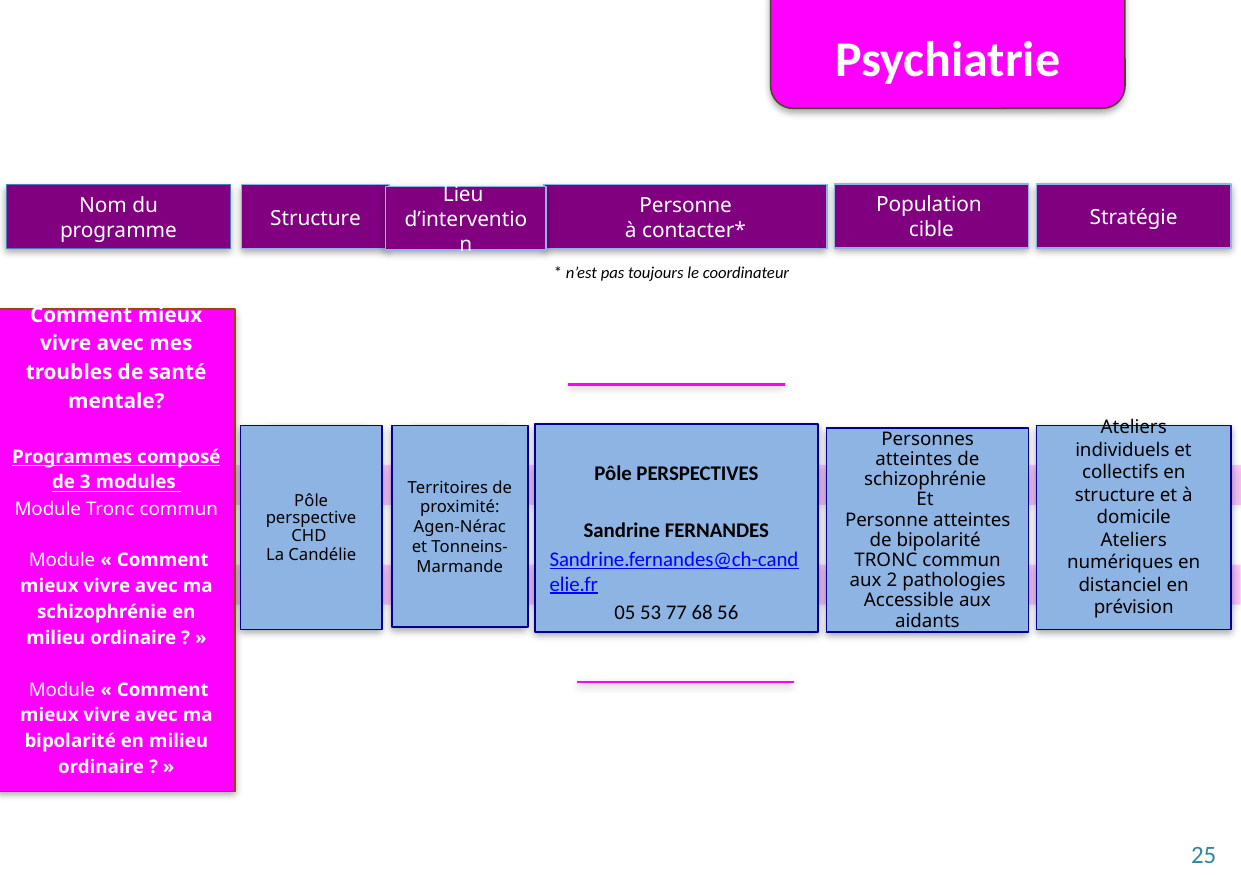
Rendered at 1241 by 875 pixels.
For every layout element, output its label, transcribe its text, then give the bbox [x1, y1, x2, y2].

text_box Personne à contacter* [545, 184, 828, 249]
text_box Nom du programme [6, 184, 231, 249]
text_box Territoires de proximité: Agen-Nérac et Tonneins-Marmande [391, 425, 529, 628]
text_box [1237, 464, 1241, 506]
text_box Stratégie [1036, 183, 1232, 249]
text_box 25 [0, 831, 1241, 875]
text_box Population cible [834, 183, 1029, 249]
text_box Ateliers individuels et collectifs en structure et à domicile Ateliers numériques en distanciel en prévision [1036, 425, 1232, 630]
text_box Psychiatrie [769, 0, 1126, 110]
text_box Pôle PERSPECTIVES Sandrine FERNANDES Sandrine.fernandes@ch-candelie.fr 05 53 77 68 56 [534, 423, 819, 633]
text_box Structure [241, 184, 386, 249]
text_box Pôle perspective CHD La Candélie [240, 425, 383, 630]
text_box Comment mieux vivre avec mes troubles de santé mentale? Programmes composé de 3 modules Module Tronc commun Module « Comment mieux vivre avec ma schizophrénie en milieu ordinaire ? » Module « Comment mieux vivre avec ma bipolarité en milieu ordinaire ? » [0, 308, 236, 792]
text_box * n’est pas toujours le coordinateur [539, 254, 1241, 289]
text_box Lieu d’intervention [385, 186, 547, 251]
text_box [1237, 564, 1241, 605]
text_box Personnes atteintes de schizophrénie Et Personne atteintes de bipolarité TRONC commun aux 2 pathologies Accessible aux aidants [826, 427, 1029, 633]
